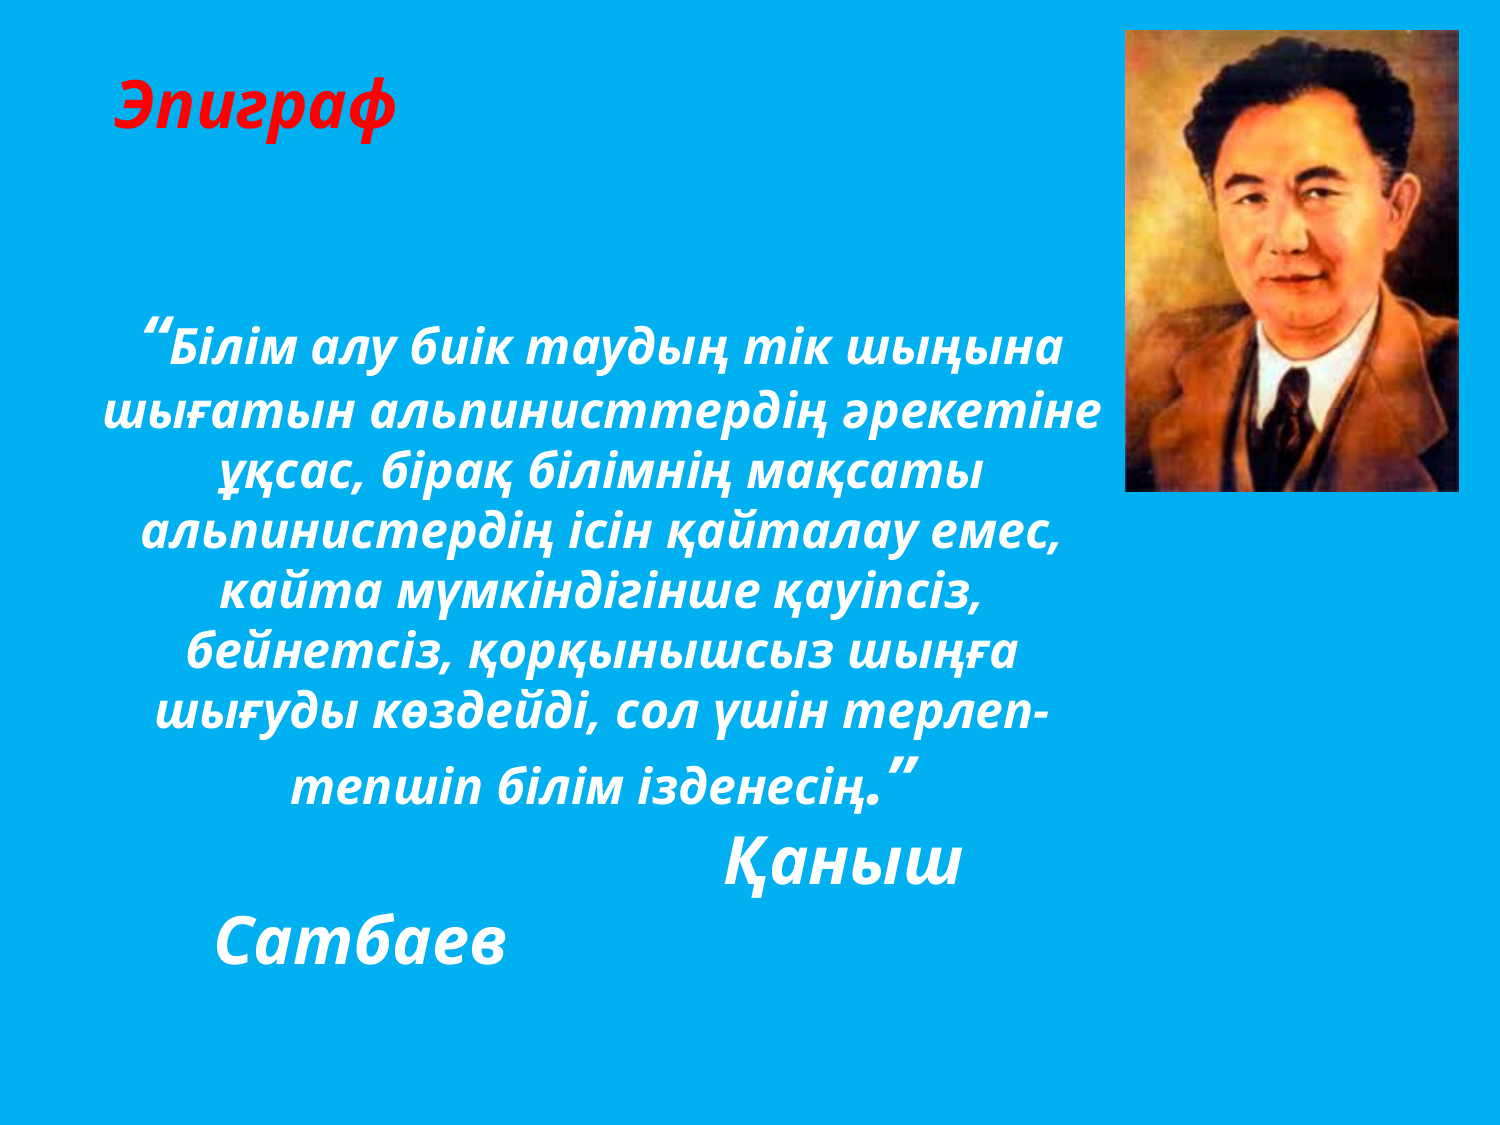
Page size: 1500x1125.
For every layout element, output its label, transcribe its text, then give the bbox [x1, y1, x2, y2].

text_box Эпиграф [100, 54, 963, 150]
text_box “Білім алу биік таудың тік шыңына шығатын альпинисттердің әрекетіне ұқсас, бірақ білімнің мақсаты альпинистердің ісін қайталау емес, кайта мүмкіндігінше қауіпсіз, бейнетсіз, қорқынышсыз шыңға шығуды көздейді, сол үшін терлеп-тепшіп білім ізденесің.” Қаныш Сатбаев [76, 290, 1128, 986]
picture [1126, 31, 1458, 491]
